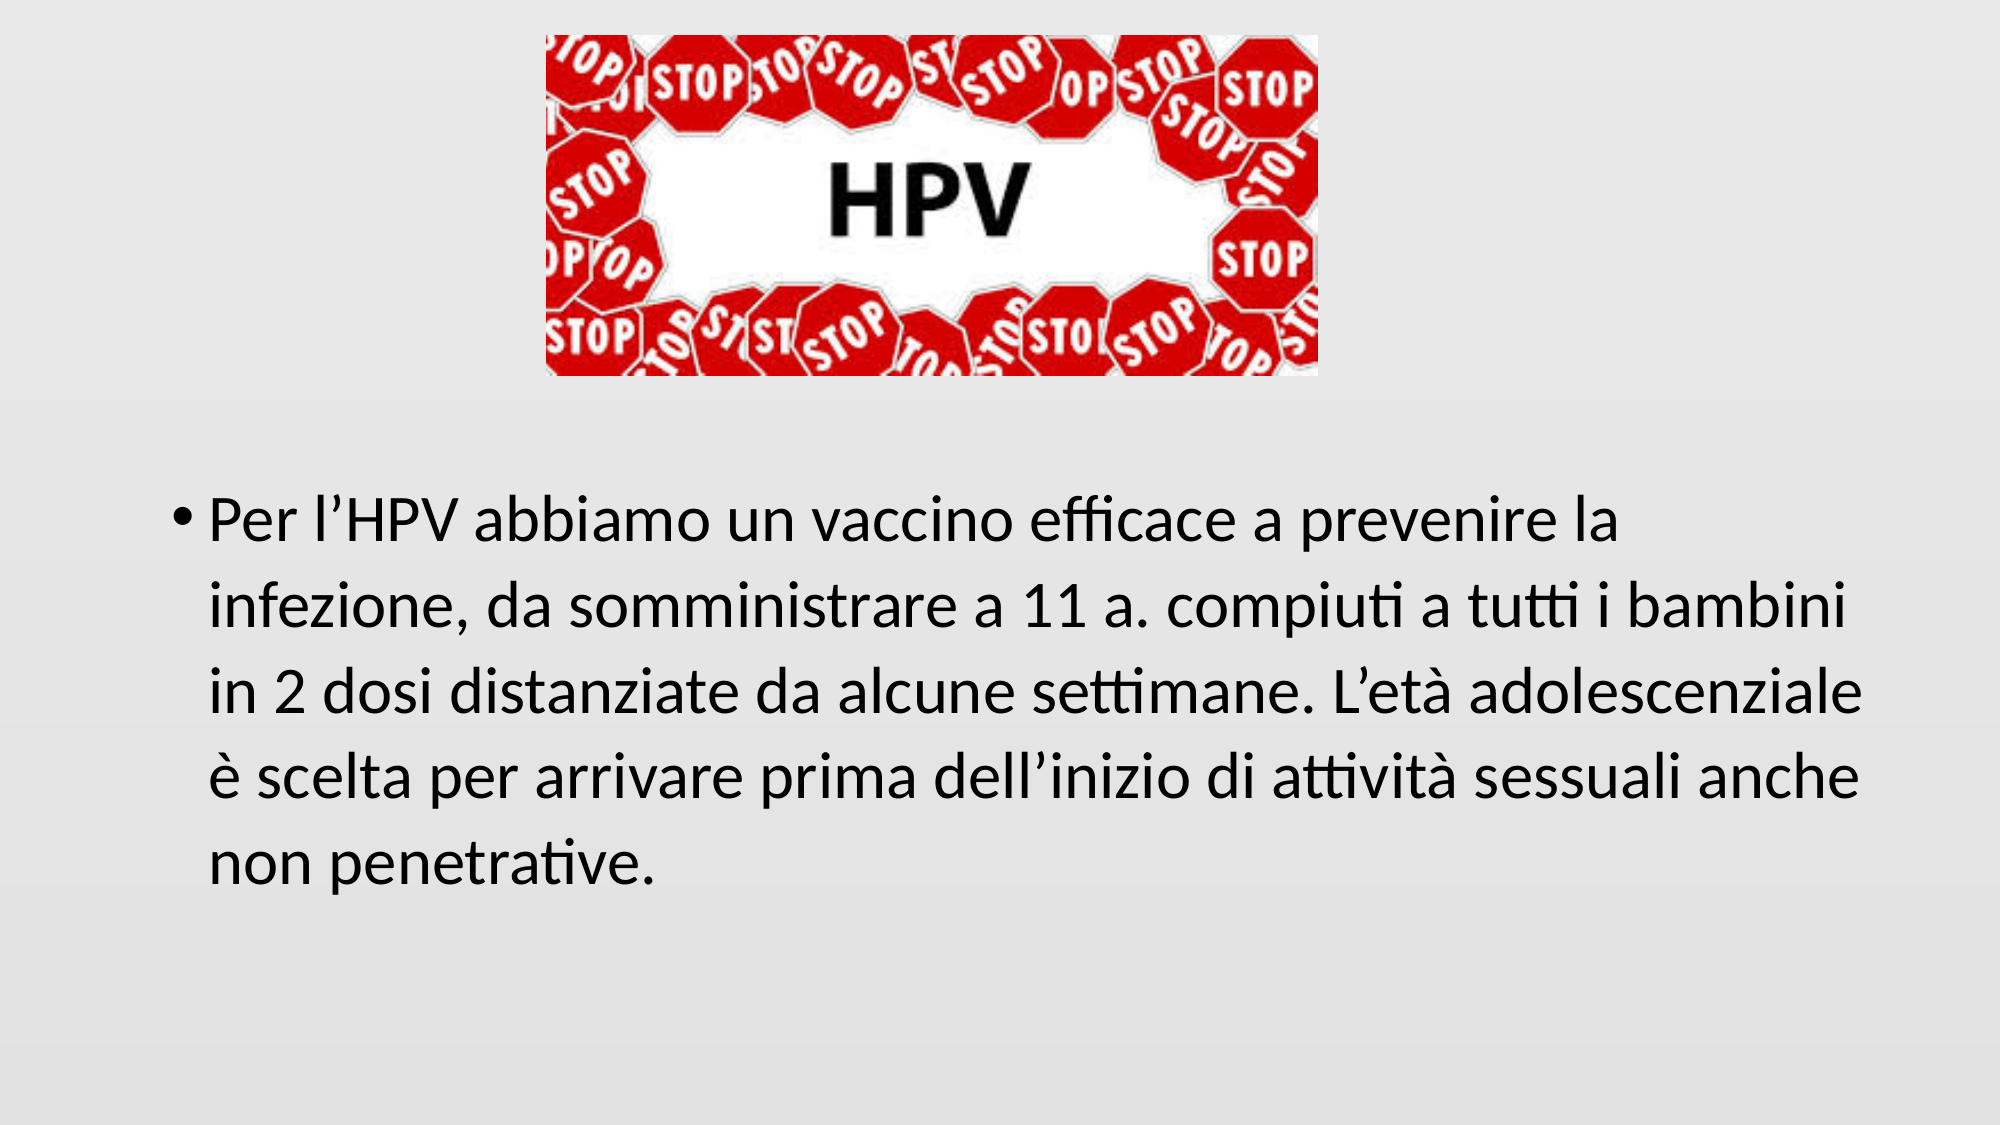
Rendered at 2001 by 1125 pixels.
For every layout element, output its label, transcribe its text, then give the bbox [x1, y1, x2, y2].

list Per l’HPV abbiamo un vaccino efficace a prevenire la infezione, da somministrare a 11 a. compiuti a tutti i bambini in 2 dosi distanziate da alcune settimane. L’età adolescenziale è scelta per arrivare prima dell’inizio di attività sessuali anche non penetrative. [156, 461, 1882, 973]
picture [546, 35, 1318, 376]
